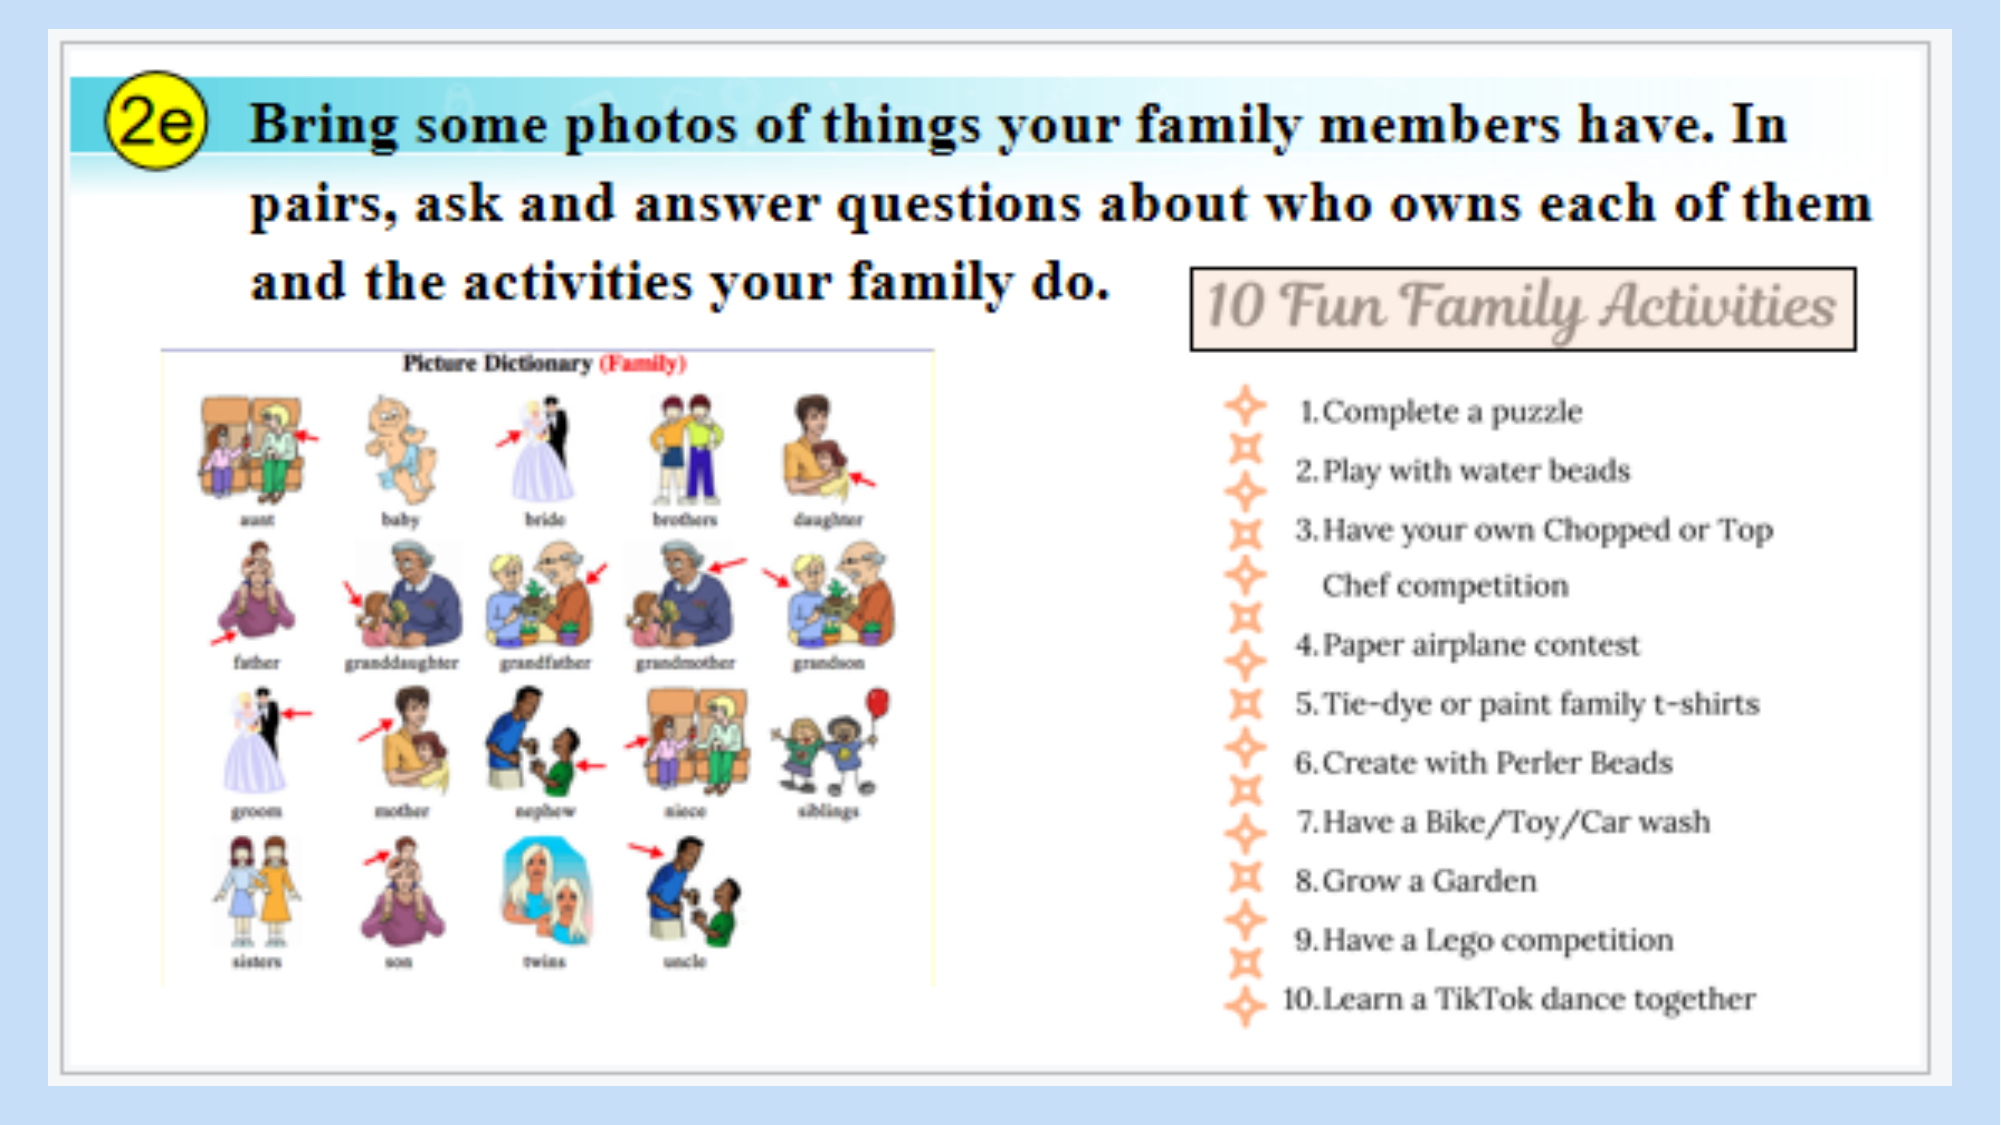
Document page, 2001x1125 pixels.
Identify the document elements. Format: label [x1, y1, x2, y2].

picture [48, 29, 1952, 1086]
